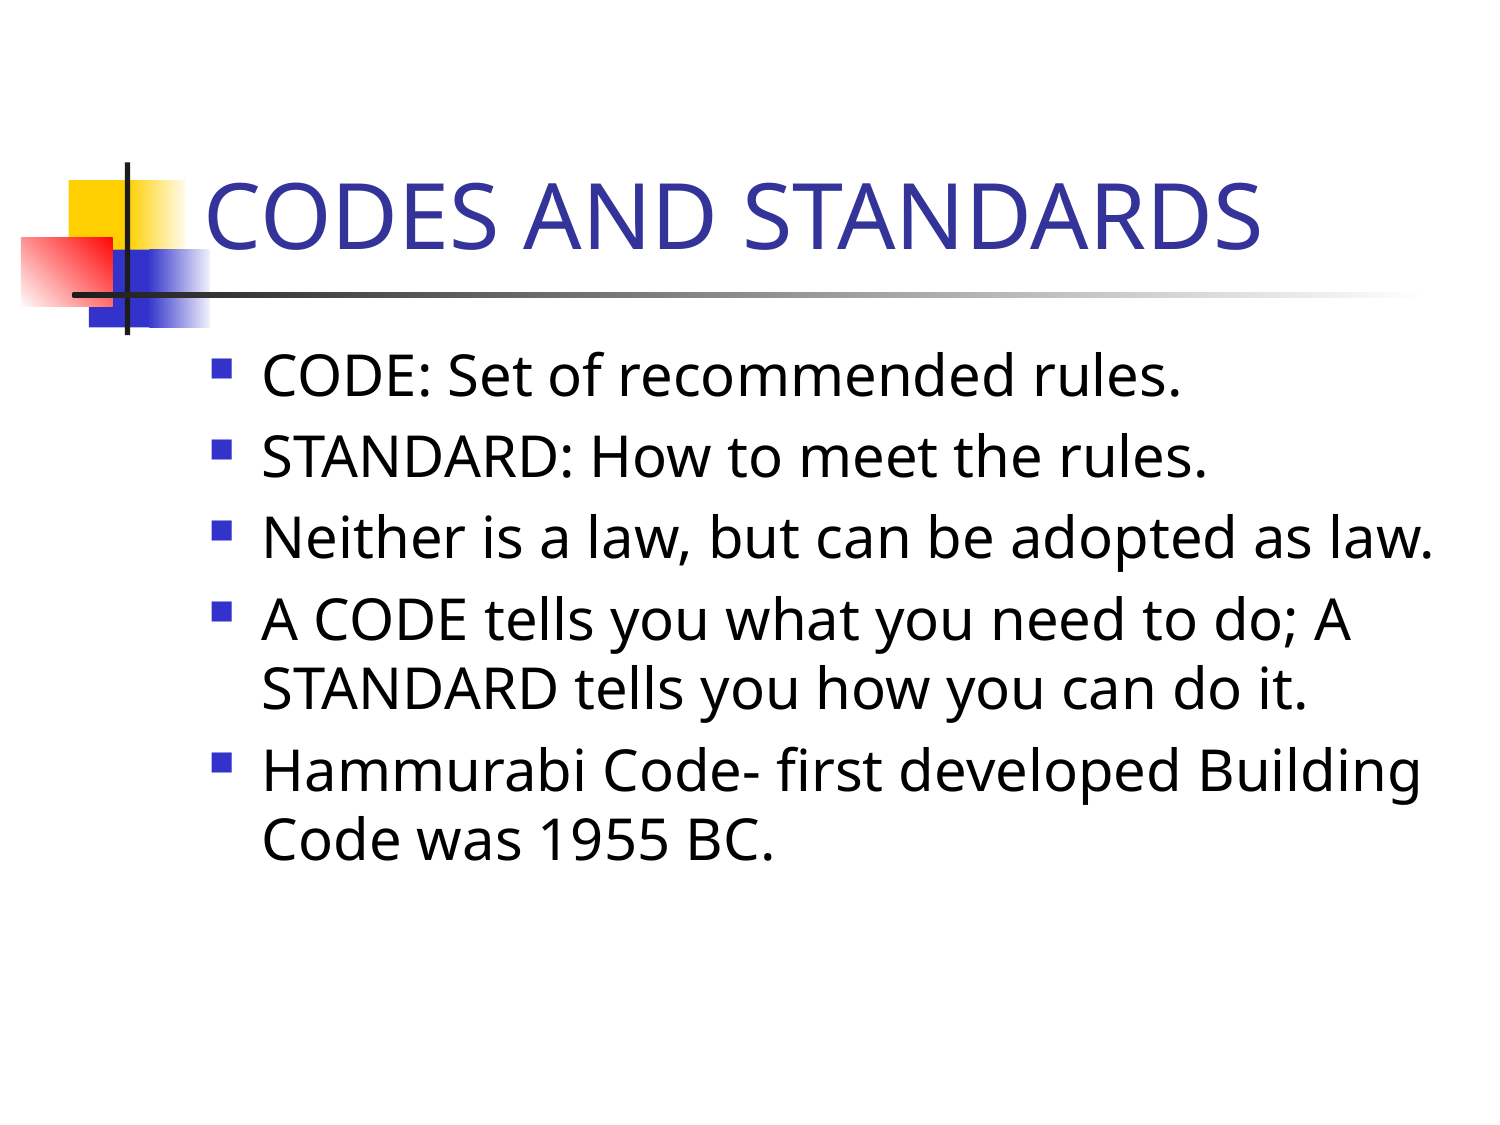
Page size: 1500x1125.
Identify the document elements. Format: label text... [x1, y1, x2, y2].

list CODE: Set of recommended rules. STANDARD: How to meet the rules. Neither is a law, but can be adopted as law. A CODE tells you what you need to do; A STANDARD tells you how you can do it. Hammurabi Code- first developed Building Code was 1955 BC. [193, 330, 1470, 1007]
title CODES AND STANDARDS [188, 34, 1468, 276]
